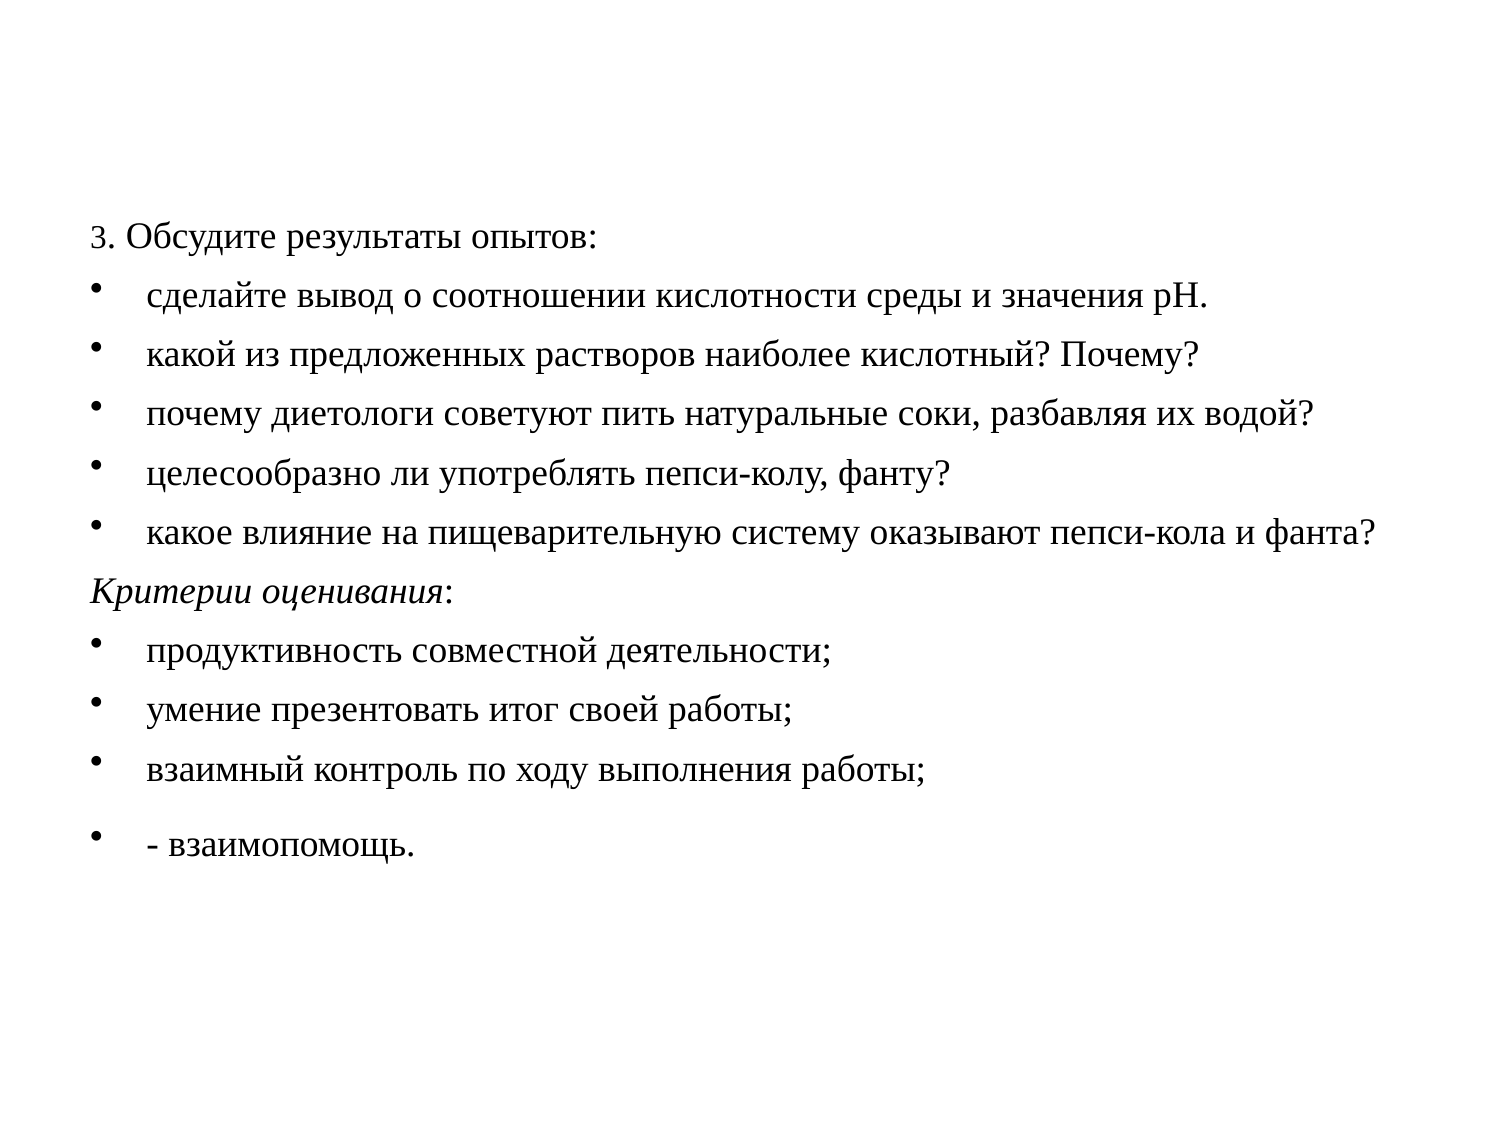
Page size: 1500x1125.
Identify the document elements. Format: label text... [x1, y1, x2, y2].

list 3. Обсудите результаты опытов: сделайте вывод о соотношении кислотности среды и значения рН. какой из предложенных растворов наиболее кислотный? Почему? почему диетологи советуют пить натуральные соки, разбавляя их водой? целесообразно ли употреблять пепси-колу, фанту? какое влияние на пищеварительную систему оказывают пепси-кола и фанта? Критерии оценивания: продуктивность совместной деятельности; умение презентовать итог своей работы; взаимный контроль по ходу выполнения работы; - взаимопомощь. [75, 196, 1425, 1005]
